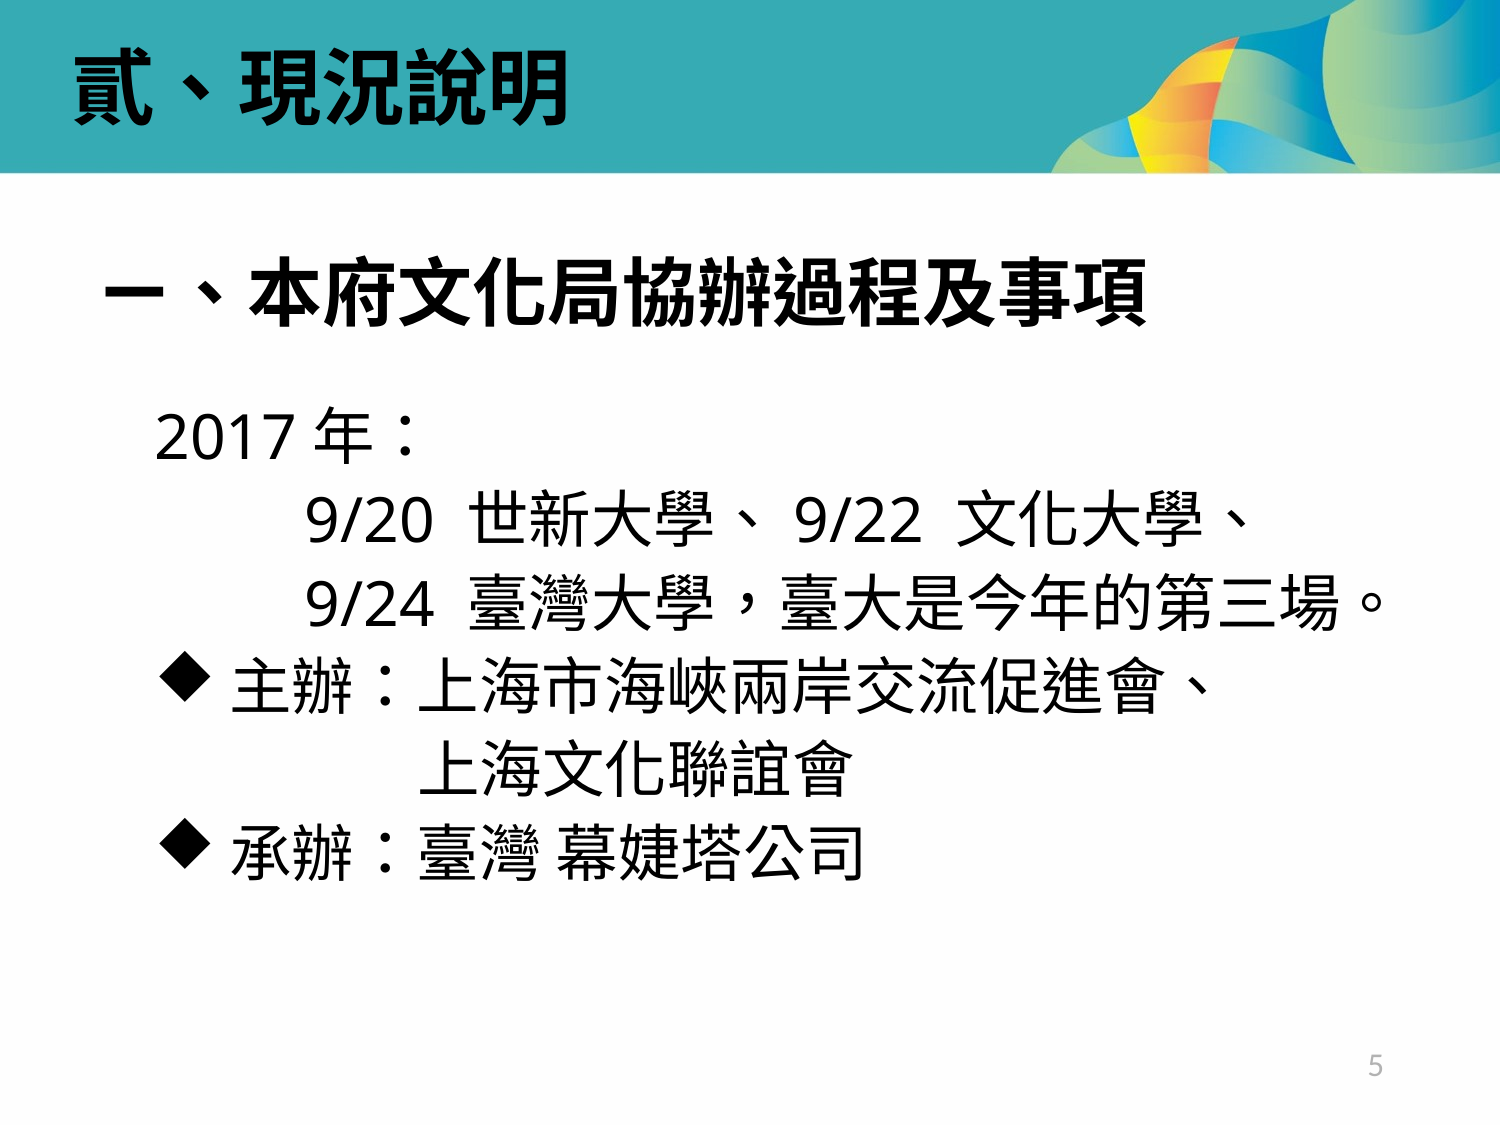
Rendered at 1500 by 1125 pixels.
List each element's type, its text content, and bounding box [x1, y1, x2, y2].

text_box 2017年： 9/20 世新大學、9/22 文化大學、 9/24 臺灣大學，臺大是今年的第三場。 主辦：上海市海峽兩岸交流促進會、 上海文化聯誼會 承辦：臺灣 幕婕塔公司 [139, 381, 1435, 896]
picture [0, 0, 1500, 1125]
text_box 貳、現況說明 [56, 27, 587, 143]
text_box ㄧ、本府文化局協辦過程及事項 [82, 191, 1358, 351]
text_box [100, 403, 1400, 1016]
slide_number 5 [1061, 1033, 1400, 1094]
